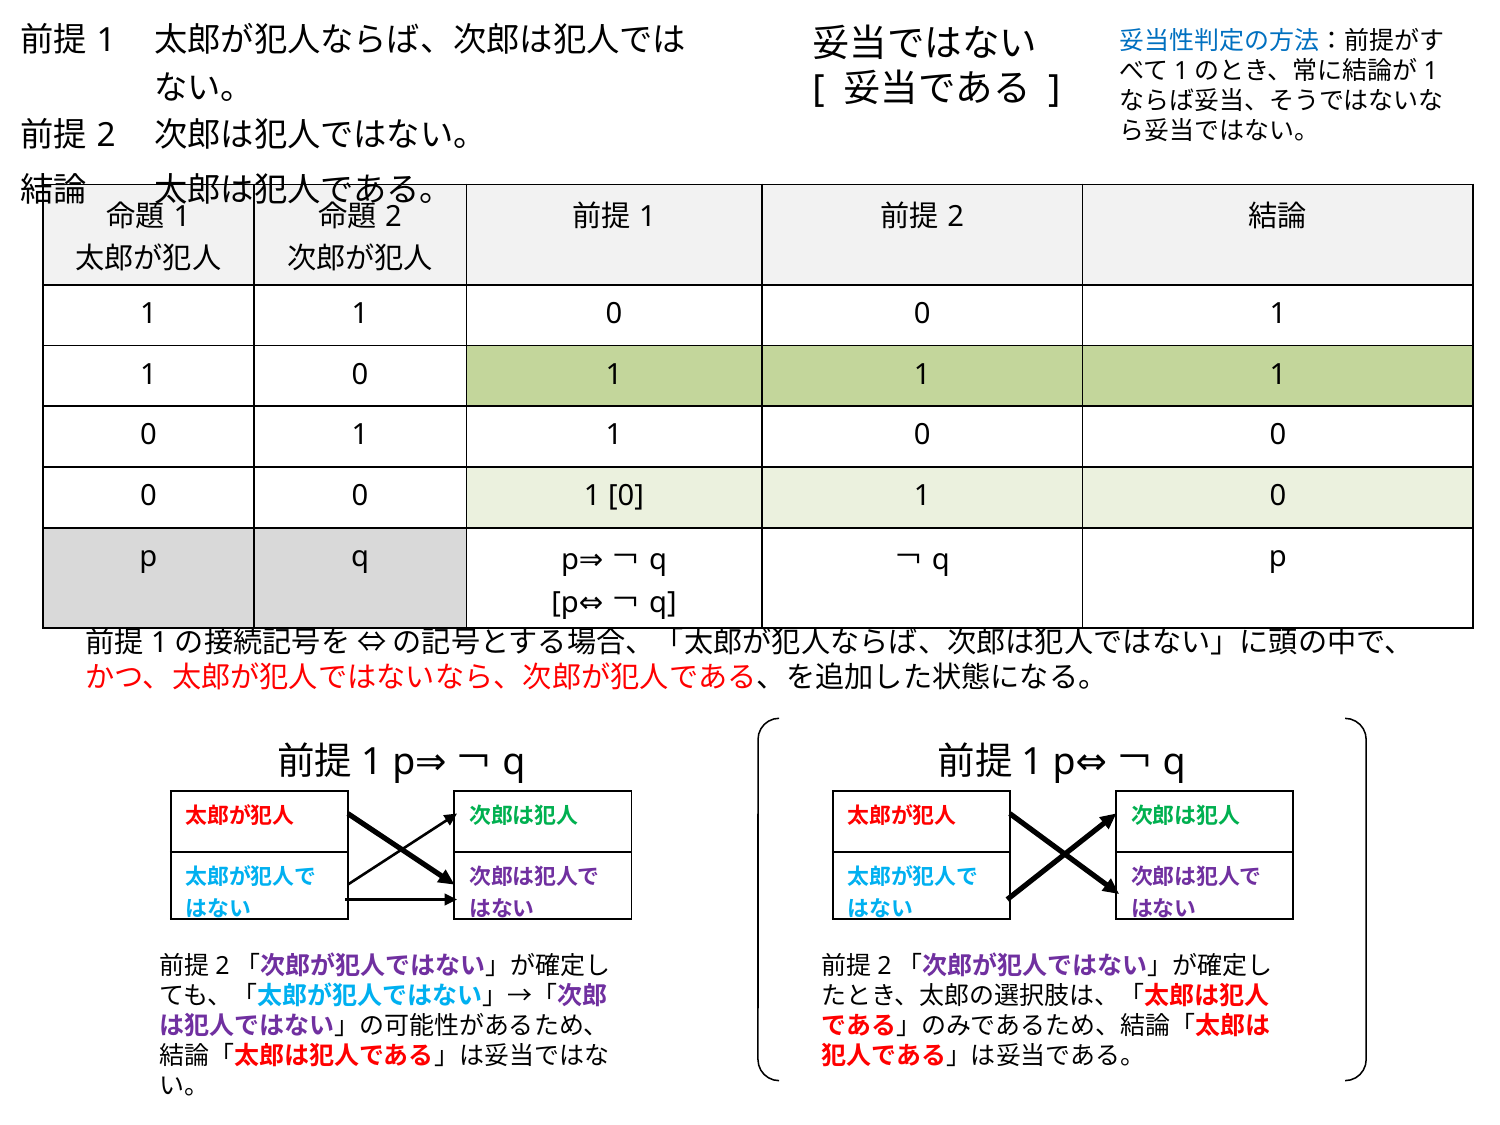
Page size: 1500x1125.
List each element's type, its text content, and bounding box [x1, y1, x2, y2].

table_cell 0 [467, 286, 761, 345]
text_box 前提1の接続記号を ⇔ の記号とする場合、「太郎が犯人ならば、次郎は犯人ではない」に頭の中で、 かつ、太郎が犯人ではないなら、次郎が犯人である、を追加した状態になる。 [70, 616, 1429, 701]
table_header 太郎が犯人ならば、次郎は犯人ではない。 [139, 6, 714, 101]
table_cell 結論 [6, 156, 139, 211]
table_cell p [44, 529, 253, 627]
table_header 次郎は犯人 [455, 792, 631, 851]
table_header 結論 [1083, 185, 1472, 284]
table_cell 1 [0] [467, 468, 761, 527]
table_cell 0 [763, 286, 1082, 345]
table_cell 1 [44, 286, 253, 345]
table_cell 1 [1083, 346, 1472, 405]
table_cell 1 [255, 407, 466, 466]
table_cell q [255, 529, 466, 616]
text_box 前提1 p⇒￢q [262, 729, 540, 790]
table_cell 太郎は犯人である。 [139, 156, 714, 211]
table_cell 0 [255, 468, 466, 527]
table_cell 1 [467, 346, 761, 405]
table_cell 0 [1083, 407, 1472, 466]
table_header 前提2 [763, 185, 1082, 284]
table_header 命題1 太郎が犯人 [44, 211, 253, 284]
table_header 前提1 [6, 6, 139, 101]
table_cell 0 [44, 407, 253, 466]
table_cell p [1083, 529, 1472, 627]
table_cell 1 [763, 346, 1082, 405]
table_cell 太郎が犯人ではない [172, 853, 347, 918]
table_header 命題2 次郎が犯人 [255, 211, 466, 284]
table_cell 1 [1083, 286, 1472, 345]
table_header 前提1 [467, 185, 761, 284]
table_cell 次郎は犯人ではない [455, 853, 631, 918]
table_cell 1 [763, 468, 1082, 527]
text_box 前提2「次郎が犯人ではない」が確定しても、「太郎が犯人ではない」→「次郎は犯人ではない」の可能性があるため、結論「太郎は犯人である」は妥当ではない。 [144, 942, 636, 1107]
table_cell 1 [255, 286, 466, 345]
text_box 妥当ではない [ 妥当である ] [797, 11, 1076, 117]
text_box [347, 813, 458, 885]
text_box [757, 717, 1367, 1082]
table_cell 1 [467, 407, 761, 466]
table_cell 0 [44, 468, 253, 527]
table_cell p⇒￢q [p⇔￢q] [467, 529, 761, 616]
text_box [1006, 813, 1117, 900]
table_cell 次郎は犯人ではない。 [139, 101, 714, 156]
table_cell 前提2 [6, 101, 139, 156]
table_cell 0 [255, 346, 466, 405]
table_cell 0 [1083, 468, 1472, 527]
table_header 太郎が犯人 [172, 792, 347, 851]
table_cell 1 [44, 346, 253, 405]
text_box 妥当性判定の方法：前提がすべて1のとき、常に結論が1ならば妥当、そうではないなら妥当ではない。 [1104, 17, 1474, 152]
table_cell ￢q [763, 529, 1082, 616]
table_cell 0 [763, 407, 1082, 466]
